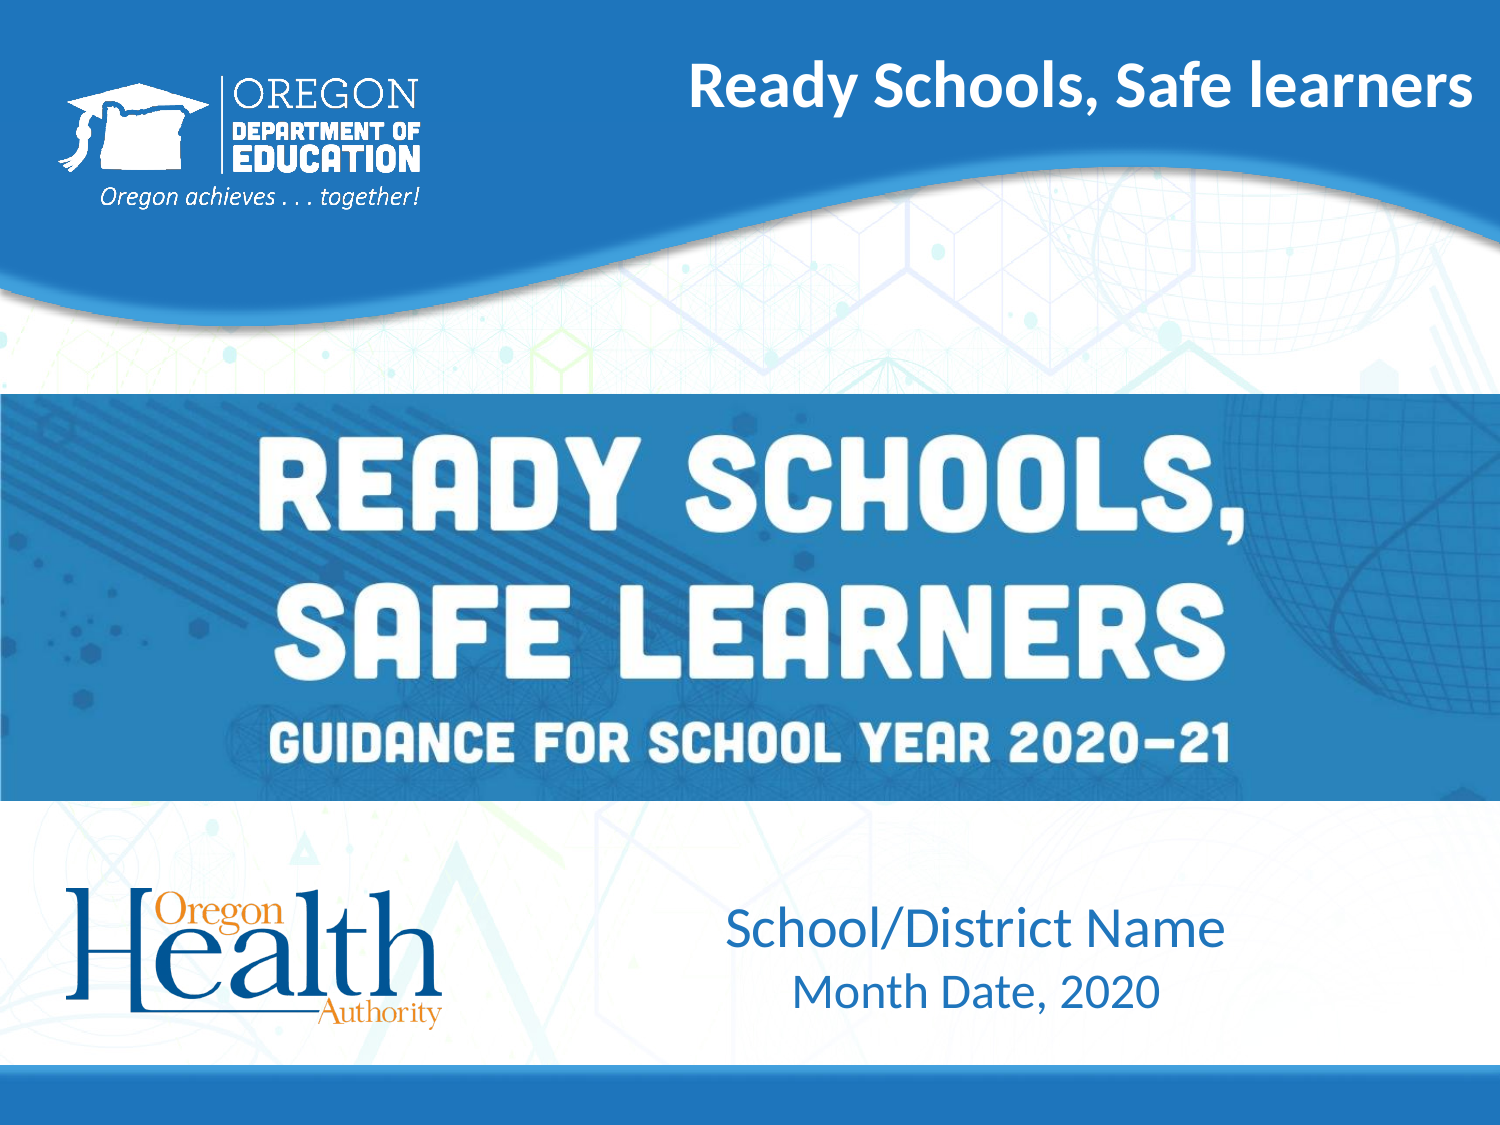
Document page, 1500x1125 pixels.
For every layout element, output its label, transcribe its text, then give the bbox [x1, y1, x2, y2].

title Ready Schools, Safe learners [439, 15, 1490, 156]
text_box School/District Name Month Date, 2020 [477, 881, 1475, 999]
picture [0, 0, 1500, 1125]
